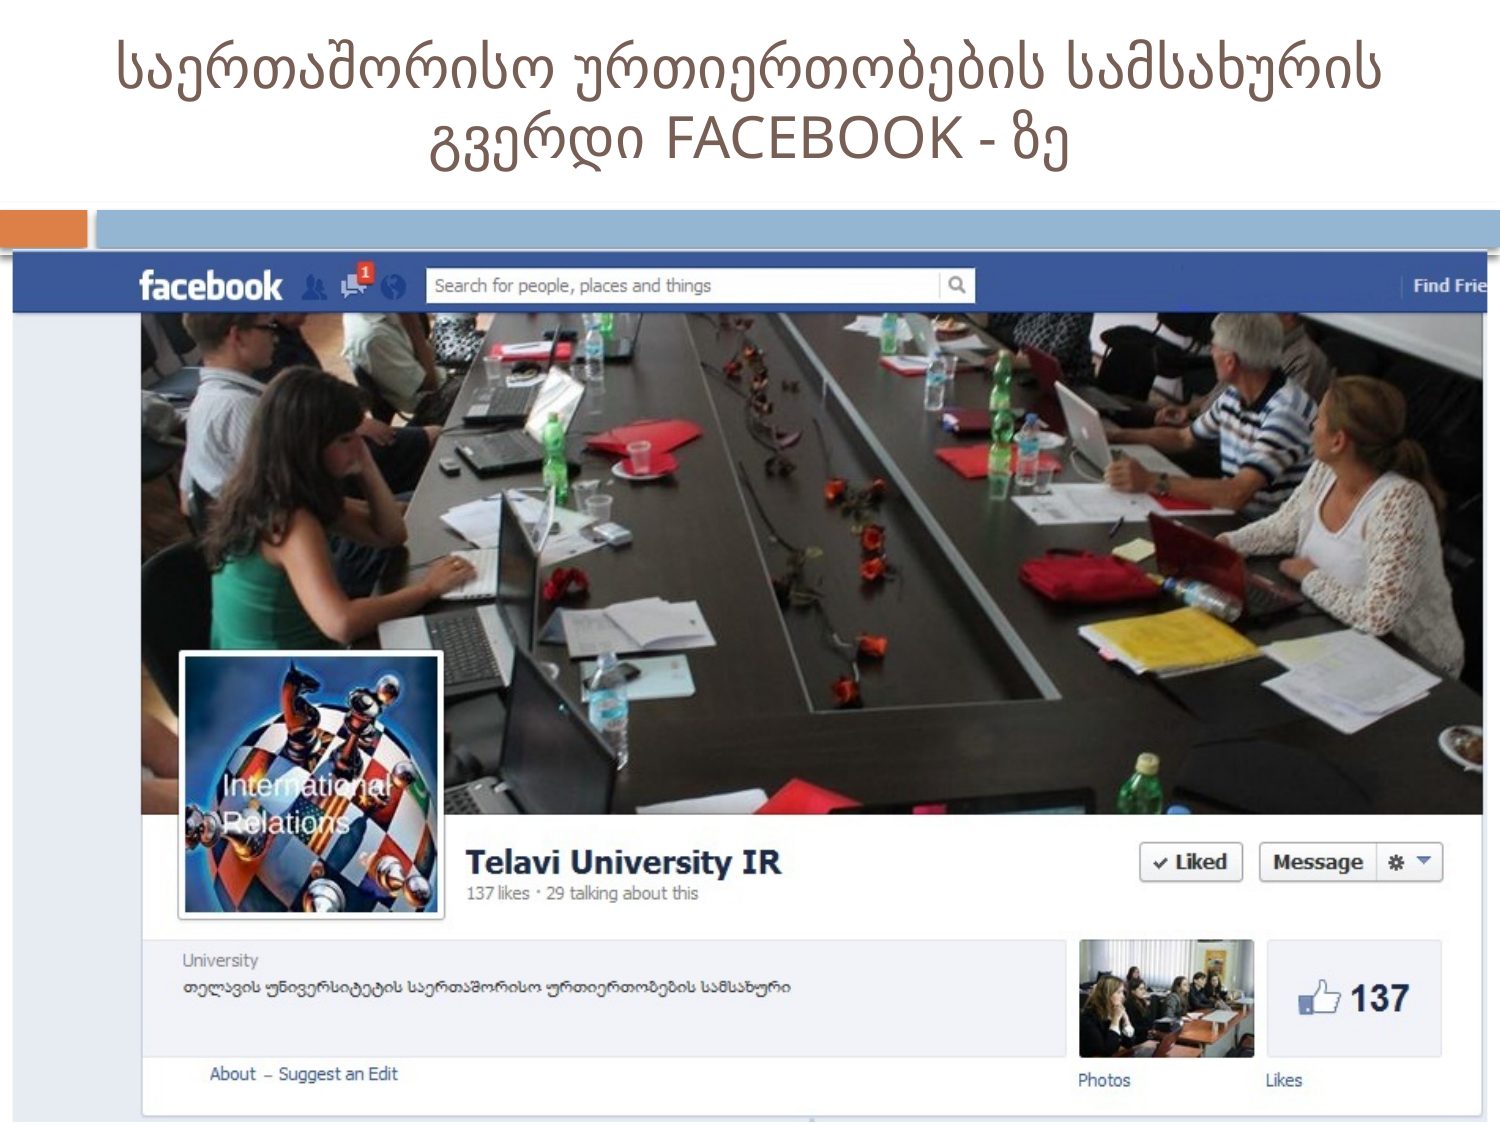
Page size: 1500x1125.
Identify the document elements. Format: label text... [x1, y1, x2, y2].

title საერთაშორისო ურთიერთობების სამსახურის გვერდი FACEBOOK - ზე [0, 0, 1500, 200]
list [12, 249, 1488, 1122]
